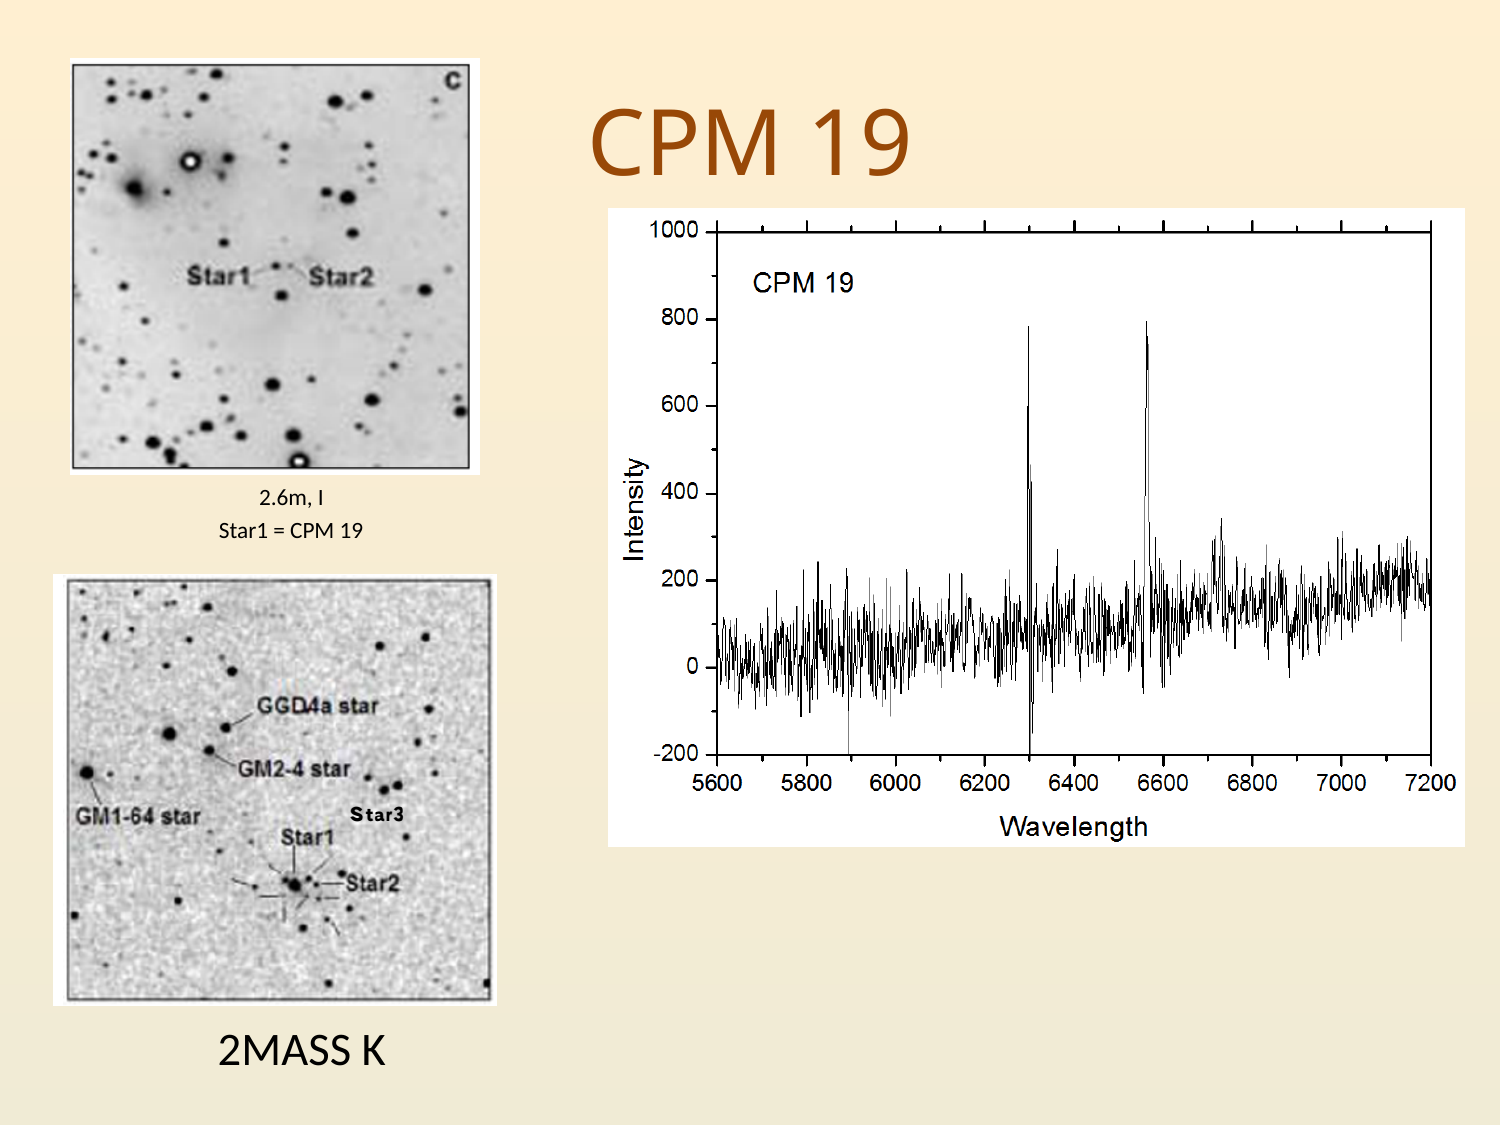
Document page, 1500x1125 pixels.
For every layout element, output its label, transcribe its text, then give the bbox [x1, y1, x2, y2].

picture [70, 58, 480, 476]
list 2MASS K [202, 1013, 408, 1106]
picture [607, 207, 1465, 848]
text_box 2.6m, I Star1 = CPM 19 [183, 483, 400, 551]
picture [52, 573, 497, 1006]
title CPM 19 [75, 45, 1425, 233]
